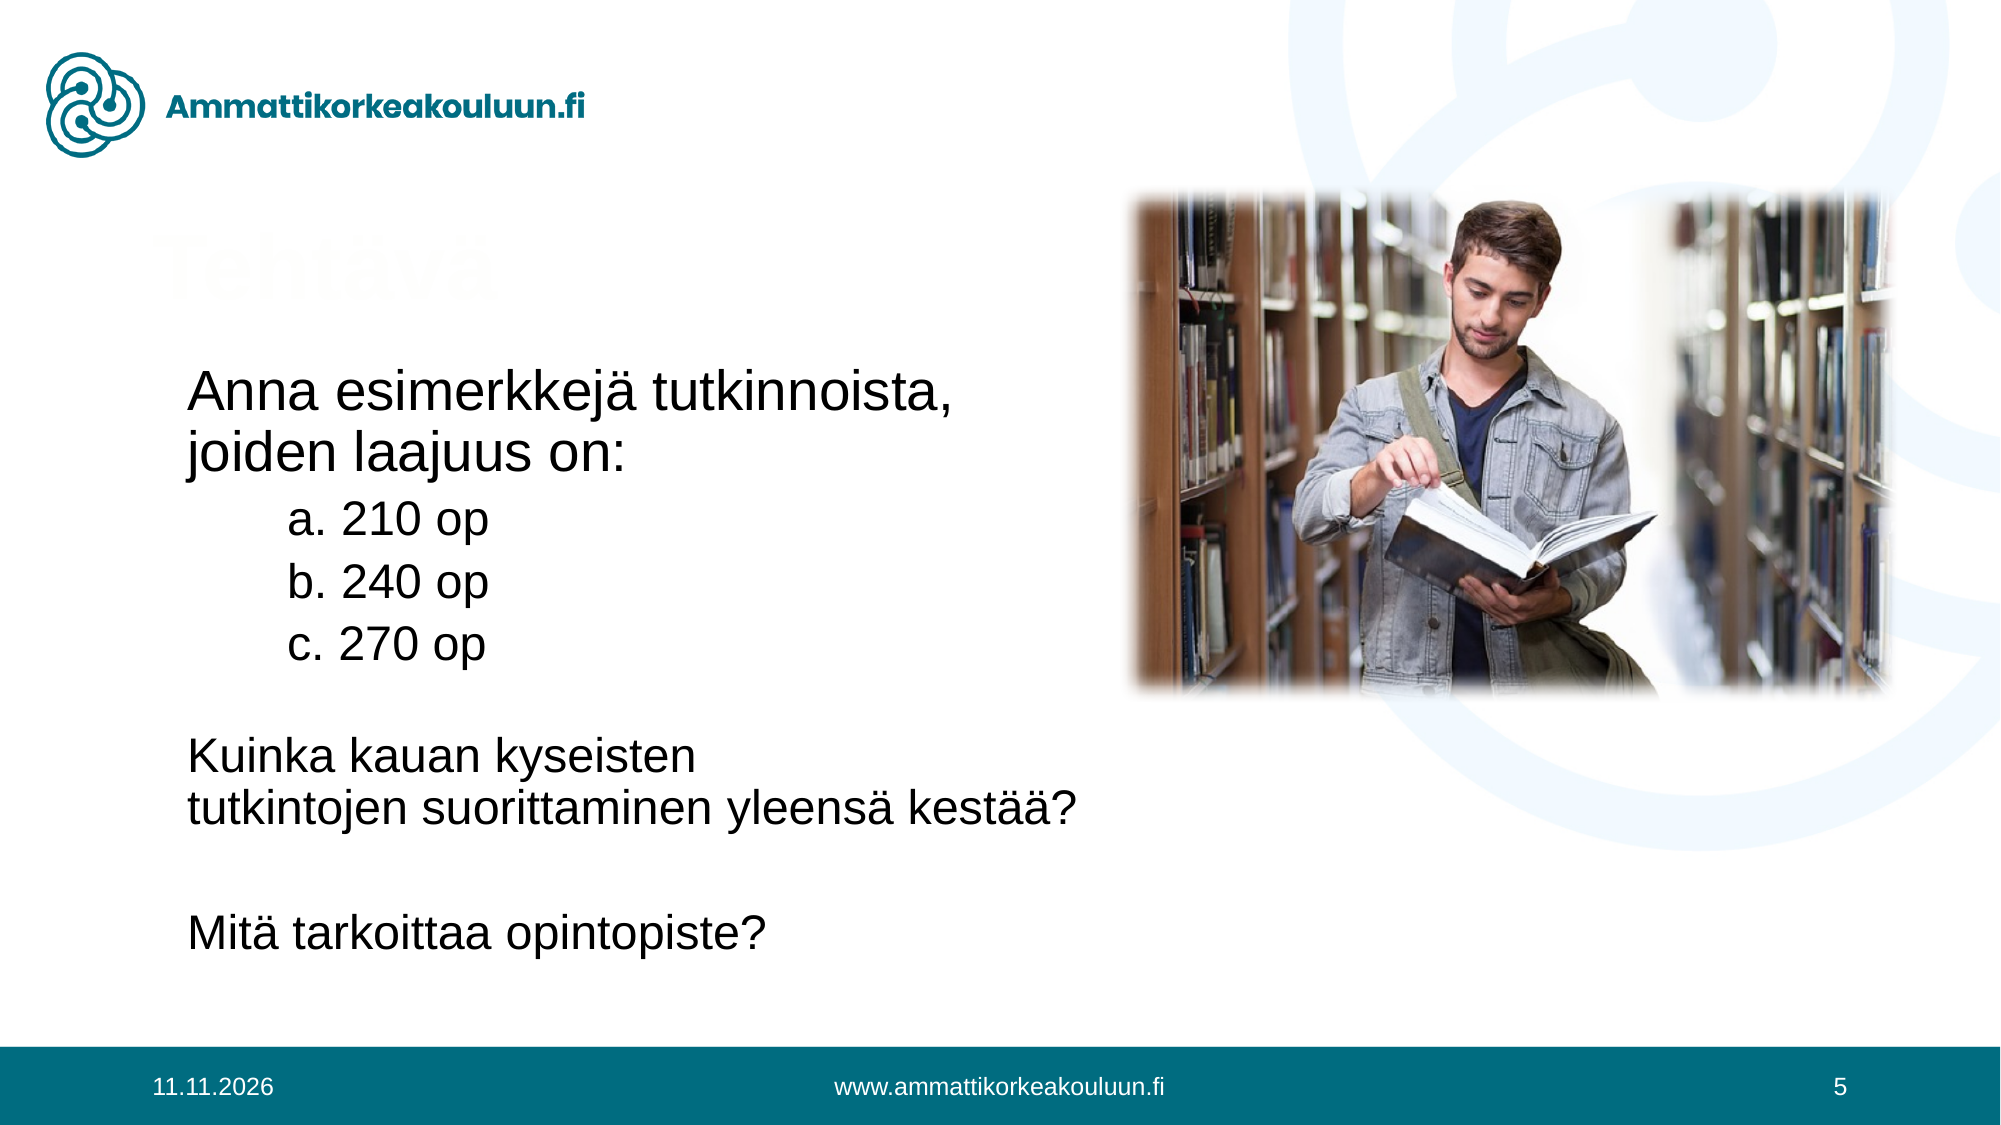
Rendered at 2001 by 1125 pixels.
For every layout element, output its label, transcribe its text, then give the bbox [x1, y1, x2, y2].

title Tehtävä [137, 161, 1863, 379]
picture [0, 0, 2001, 1125]
slide_number 5 [1412, 1055, 1863, 1116]
list Anna esimerkkejä tutkinnoista, joiden laajuus on: a. 210 op b. 240 op c. 270 op Kuinka kauan kyseisten tutkintojen suorittaminen yleensä kestää? Mitä tarkoittaa opintopiste? [172, 354, 1227, 971]
footer www.ammattikorkeakouluun.fi [590, 1055, 1410, 1116]
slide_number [137, 1055, 588, 1116]
